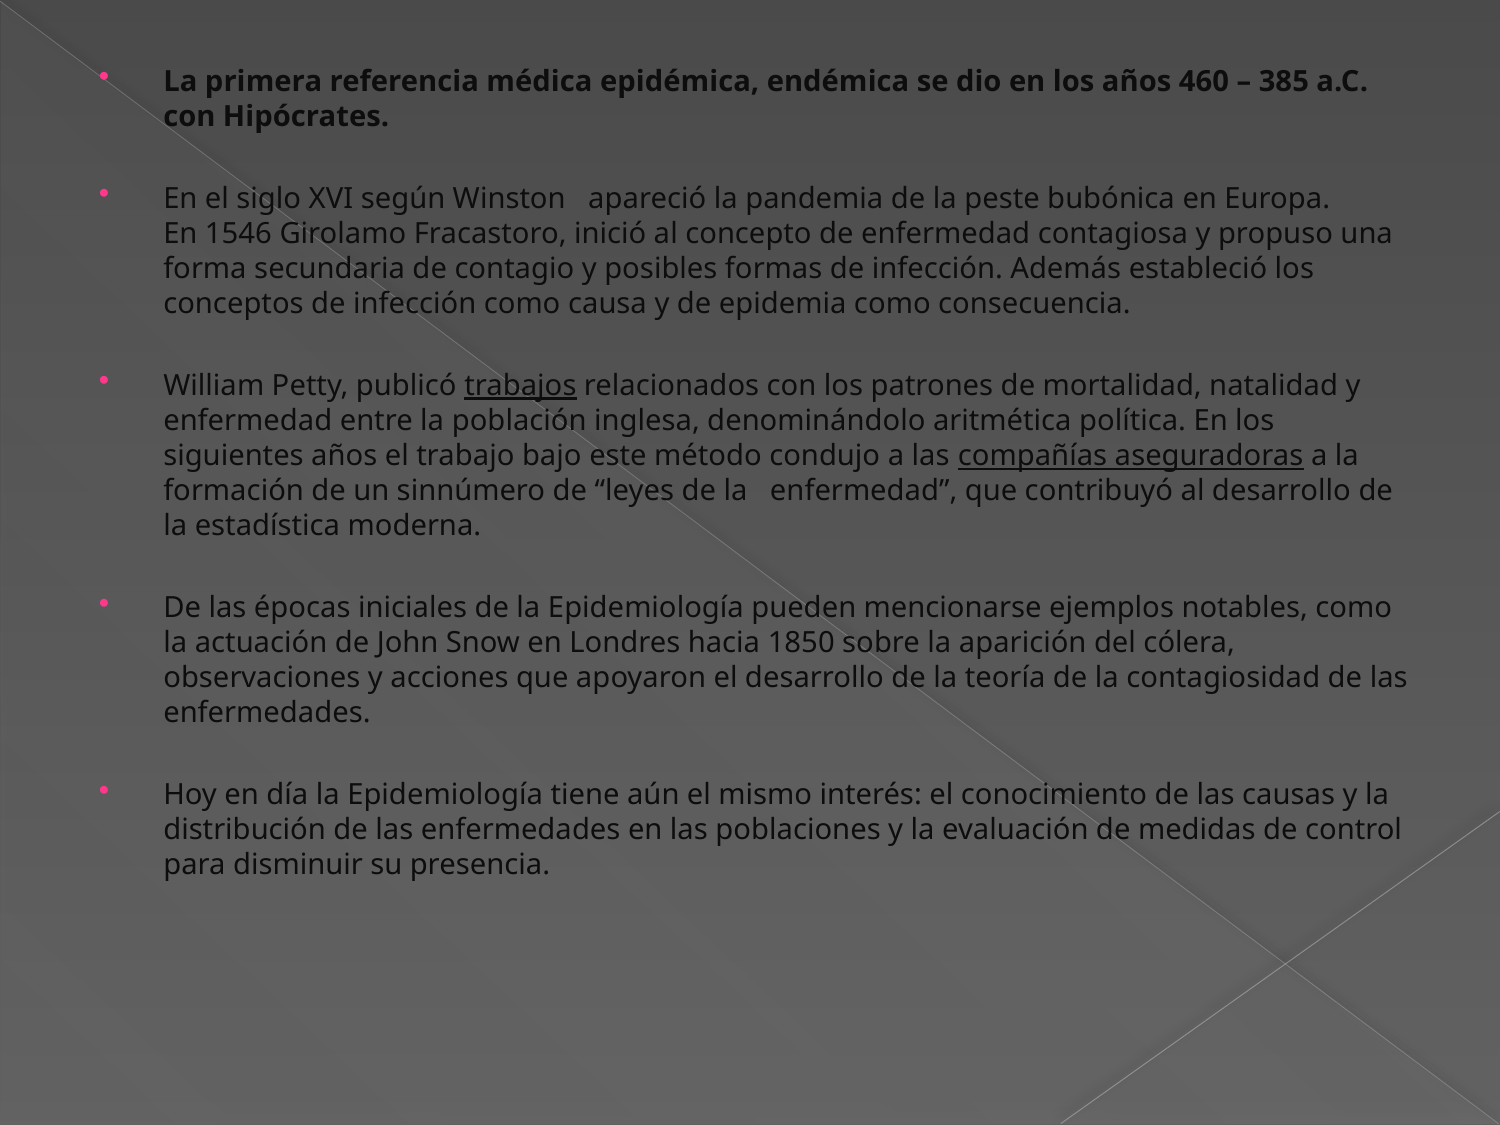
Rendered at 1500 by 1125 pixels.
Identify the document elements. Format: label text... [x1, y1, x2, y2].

list La primera referencia médica epidémica, endémica se dio en los años 460 – 385 a.C. con Hipócrates. En el siglo XVI según Winston apareció la pandemia de la peste bubónica en Europa. En 1546 Girolamo Fracastoro, inició al concepto de enfermedad contagiosa y propuso una forma secundaria de contagio y posibles formas de infección. Además estableció los conceptos de infección como causa y de epidemia como consecuencia. William Petty, publicó trabajos relacionados con los patrones de mortalidad, natalidad y enfermedad entre la población inglesa, denominándolo aritmética política. En los siguientes años el trabajo bajo este método condujo a las compañías aseguradoras a la formación de un sinnúmero de “leyes de la enfermedad”, que contribuyó al desarrollo de la estadística moderna. De las épocas iniciales de la Epidemiología pueden mencionarse ejemplos notables, como la actuación de John Snow en Londres hacia 1850 sobre la aparición del cólera, observaciones y acciones que apoyaron el desarrollo de la teoría de la contagiosidad de las enfermedades. Hoy en día la Epidemiología tiene aún el mismo interés: el conocimiento de las causas y la distribución de las enfermedades en las poblaciones y la evaluación de medidas de control para disminuir su presencia. [75, 54, 1425, 1059]
